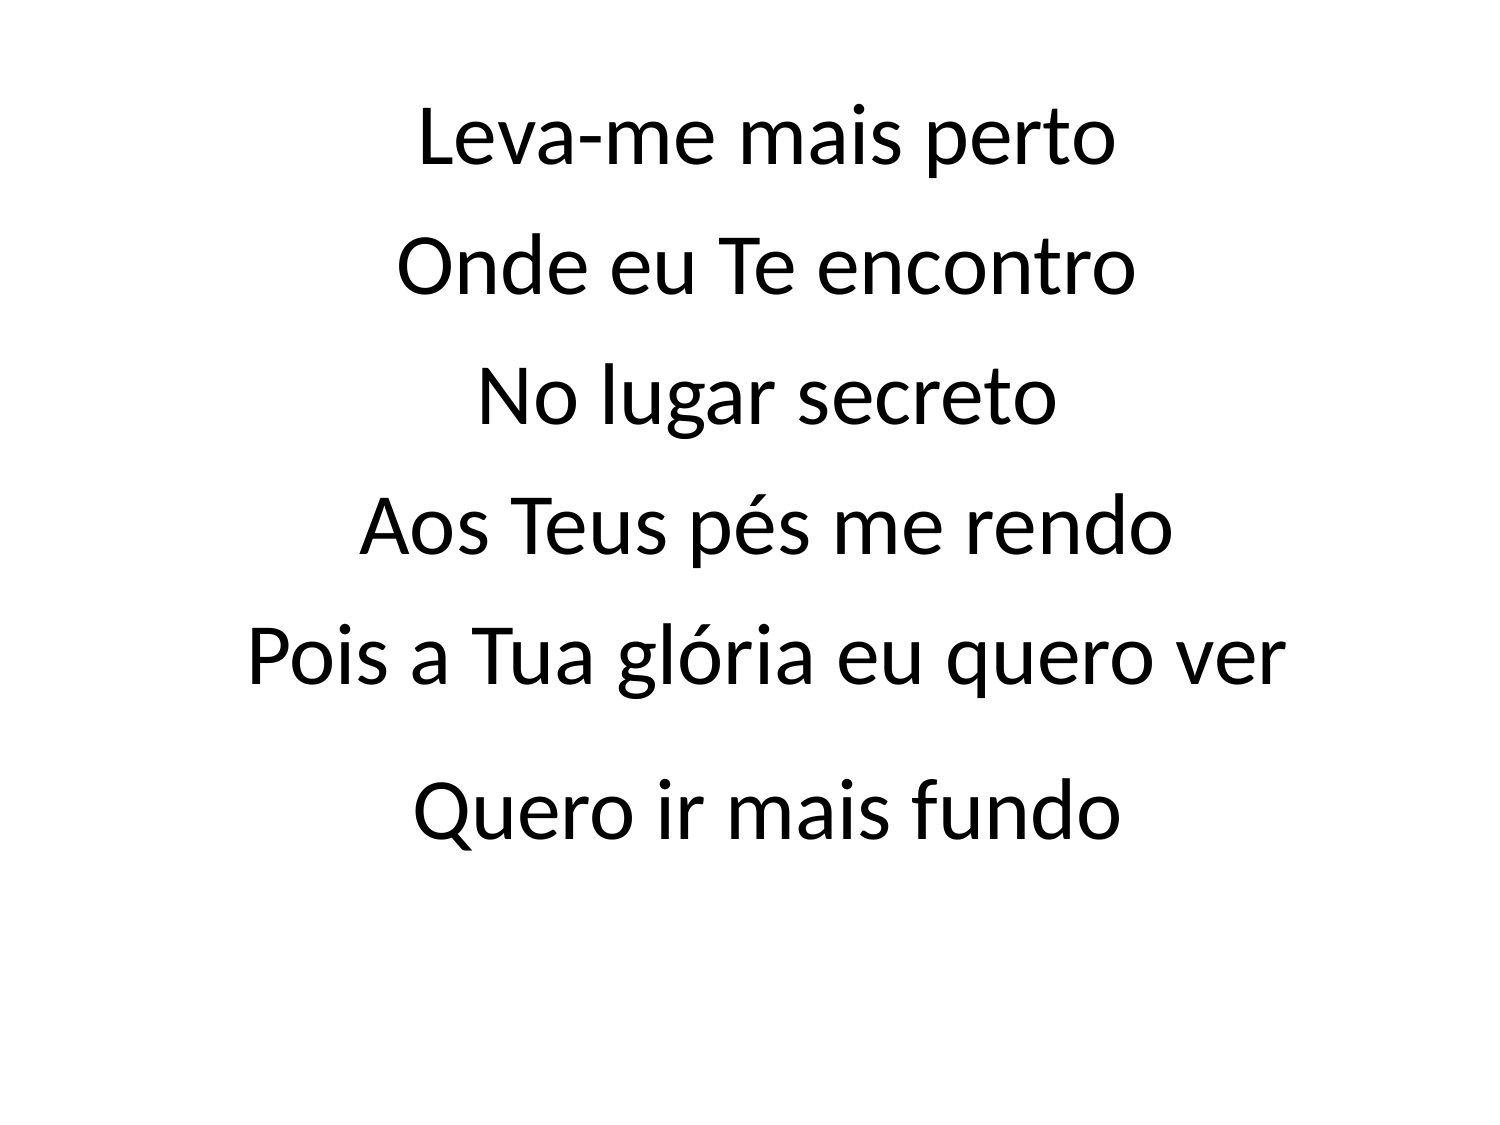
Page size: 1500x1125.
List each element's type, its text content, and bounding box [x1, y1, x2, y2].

text_box Leva-me mais perto Onde eu Te encontro No lugar secreto Aos Teus pés me rendo Pois a Tua glória eu quero ver Quero ir mais fundo [231, 0, 1304, 865]
